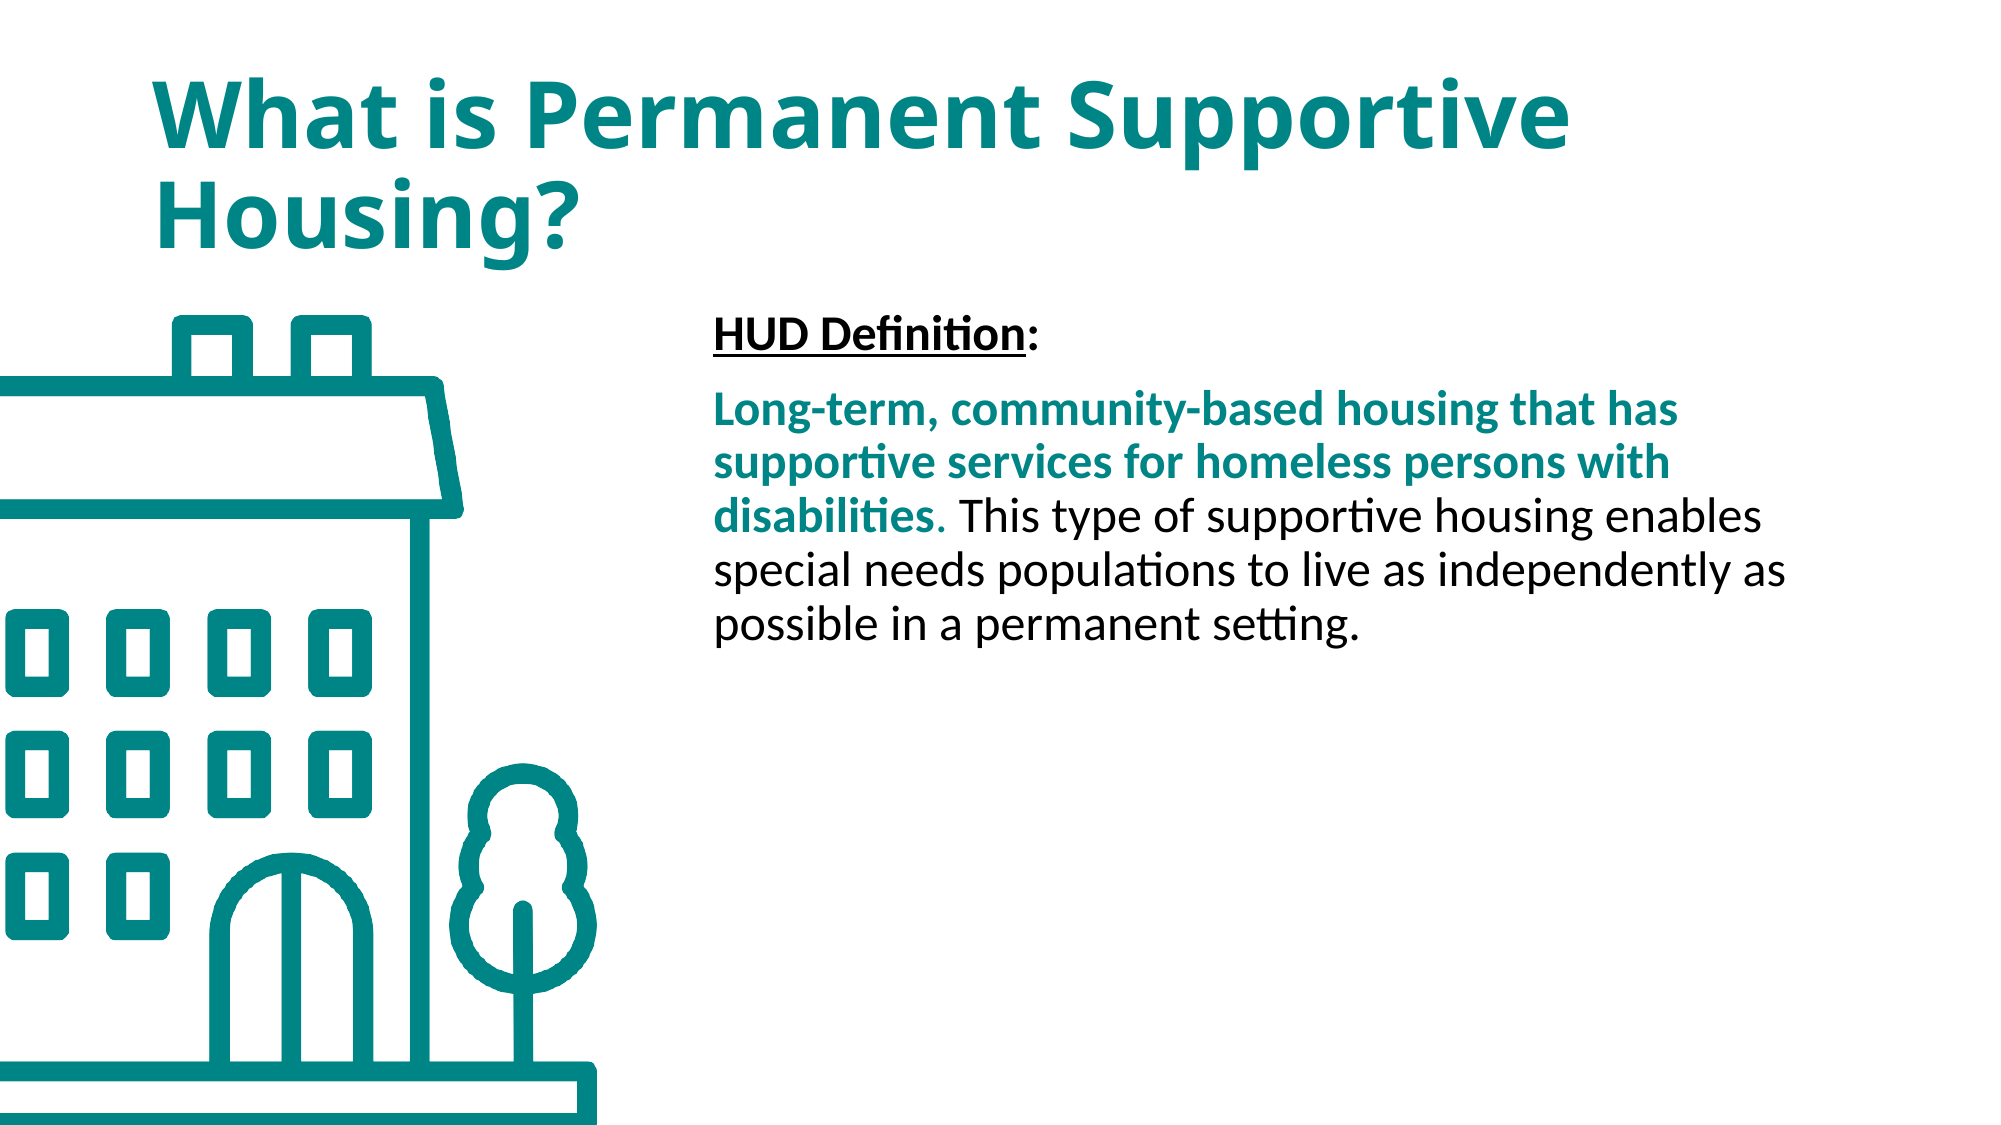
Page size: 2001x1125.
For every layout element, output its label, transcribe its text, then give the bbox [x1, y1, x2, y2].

list HUD Definition: Long-term, community-based housing that has supportive services for homeless persons with disabilities. This type of supportive housing enables special needs populations to live as independently as possible in a permanent setting. [699, 299, 1863, 1014]
title What is Permanent Supportive Housing? [137, 59, 1978, 278]
picture [0, 212, 699, 1125]
